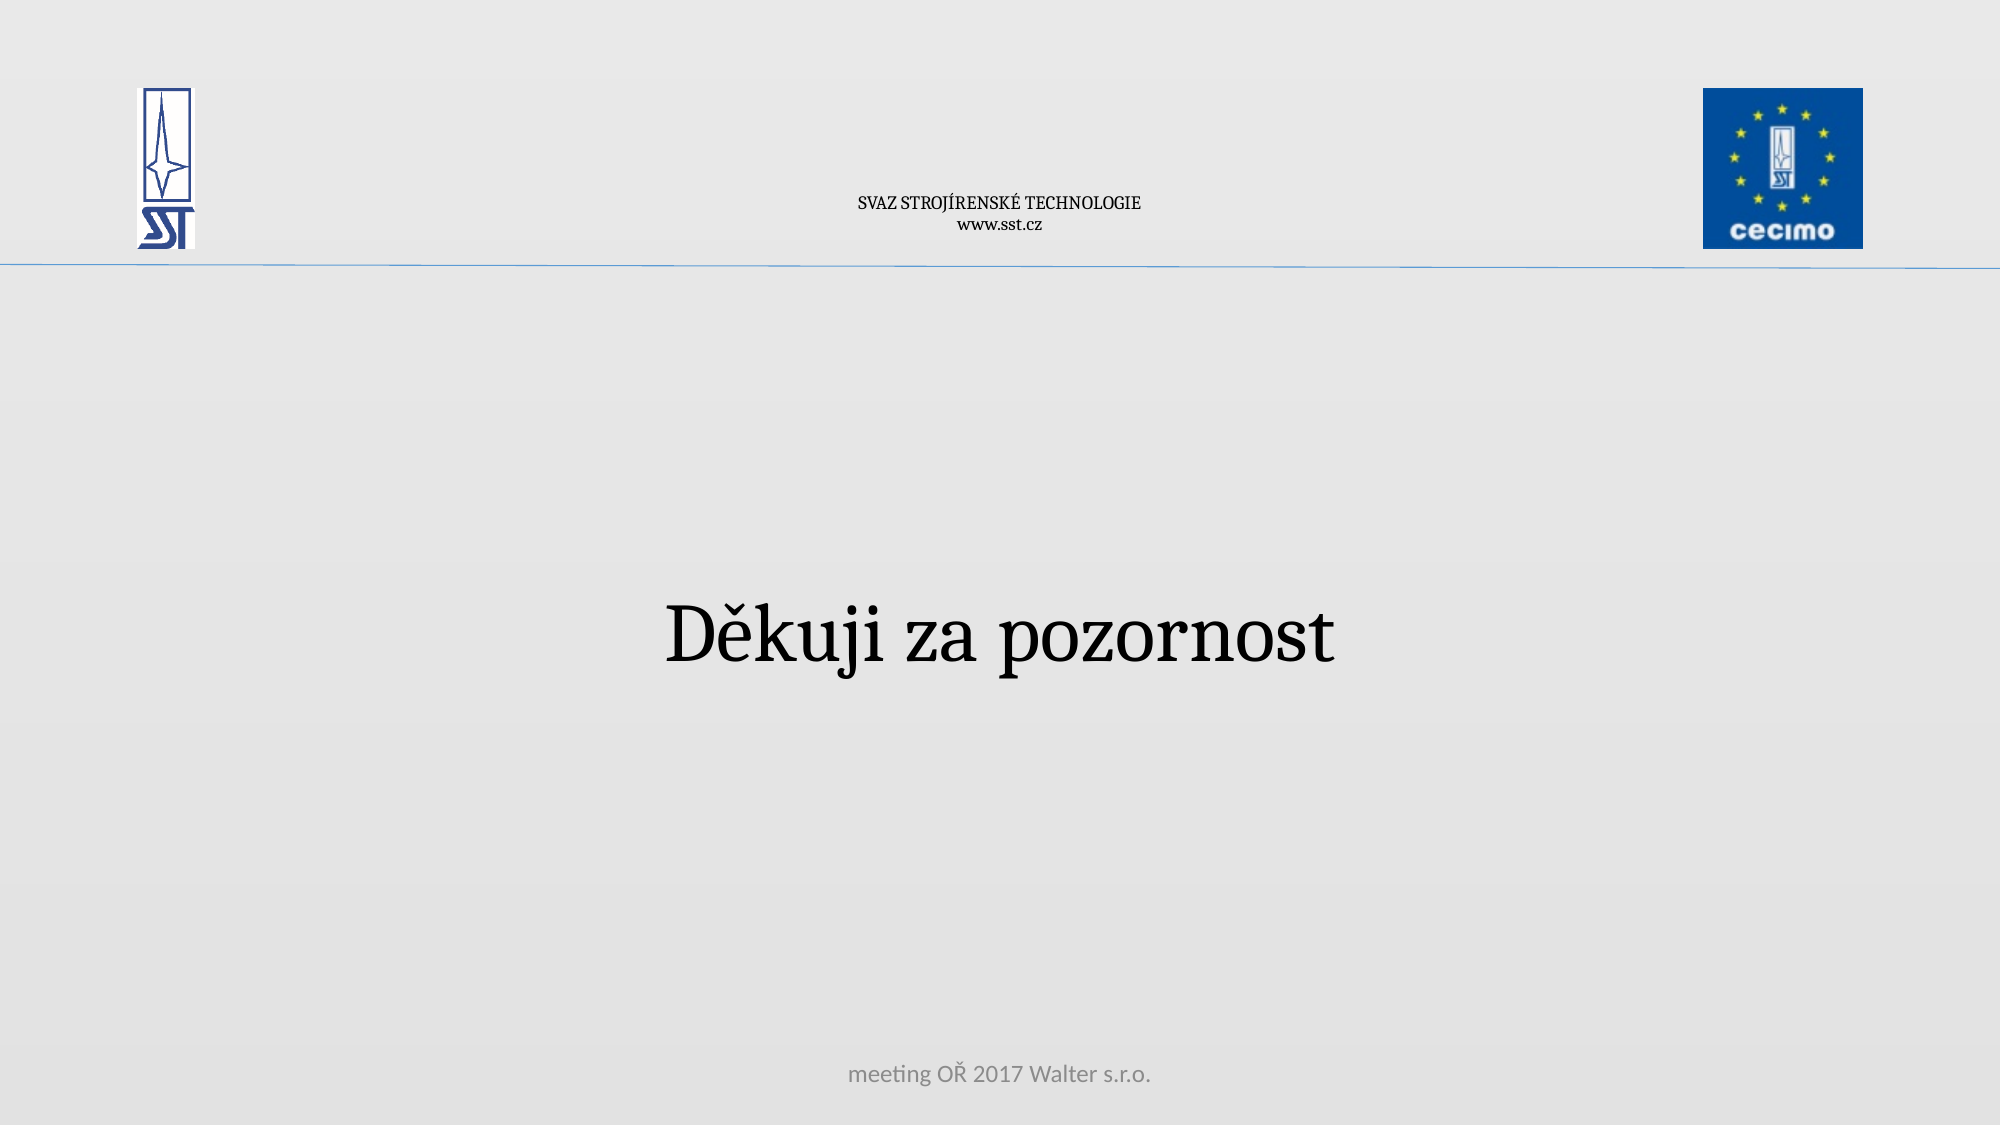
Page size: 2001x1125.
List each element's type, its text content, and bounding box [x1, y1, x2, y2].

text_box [0, 264, 2000, 269]
subtitle Děkuji za pozornost [249, 332, 1750, 951]
title SVAZ STROJÍRENSKÉ TECHNOLOGIE www.sst.cz [249, 184, 1750, 264]
picture [1703, 88, 1863, 249]
footer meeting OŘ 2017 Walter s.r.o. [662, 1042, 1338, 1103]
picture [137, 88, 195, 249]
